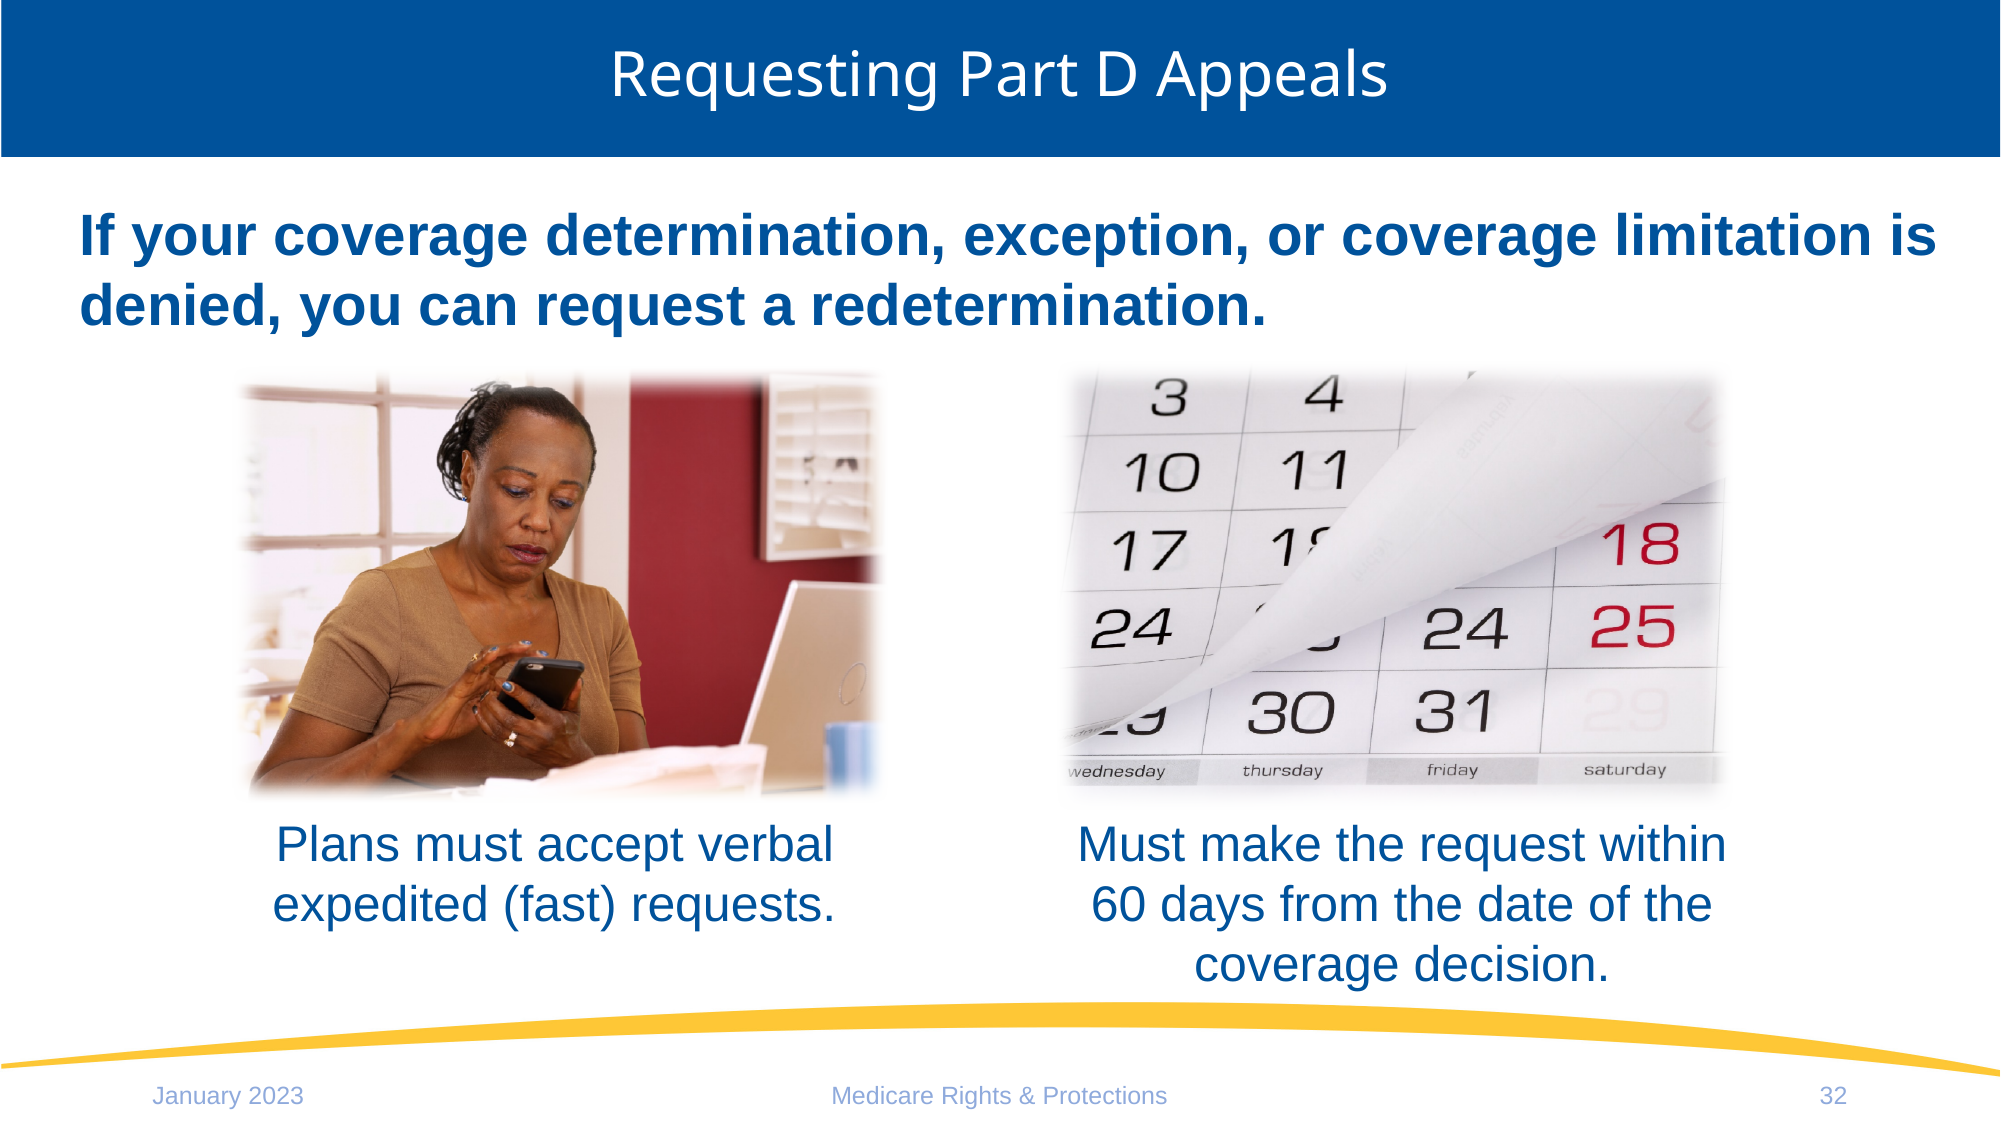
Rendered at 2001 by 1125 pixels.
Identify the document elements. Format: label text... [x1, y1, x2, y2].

list If your coverage determination, exception, or coverage limitation is denied, you can request a redetermination. [64, 189, 1957, 408]
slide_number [137, 1065, 588, 1125]
slide_number 32 [1412, 1065, 1863, 1125]
footer Medicare Rights & Protections [662, 1065, 1338, 1125]
text_box Must make the request within 60 days from the date of the coverage decision. [1056, 804, 1749, 999]
text_box Plans must accept verbal expedited (fast) requests. [209, 804, 901, 939]
title Requesting Part D Appeals [0, 5, 2000, 148]
picture [0, 0, 2001, 1125]
